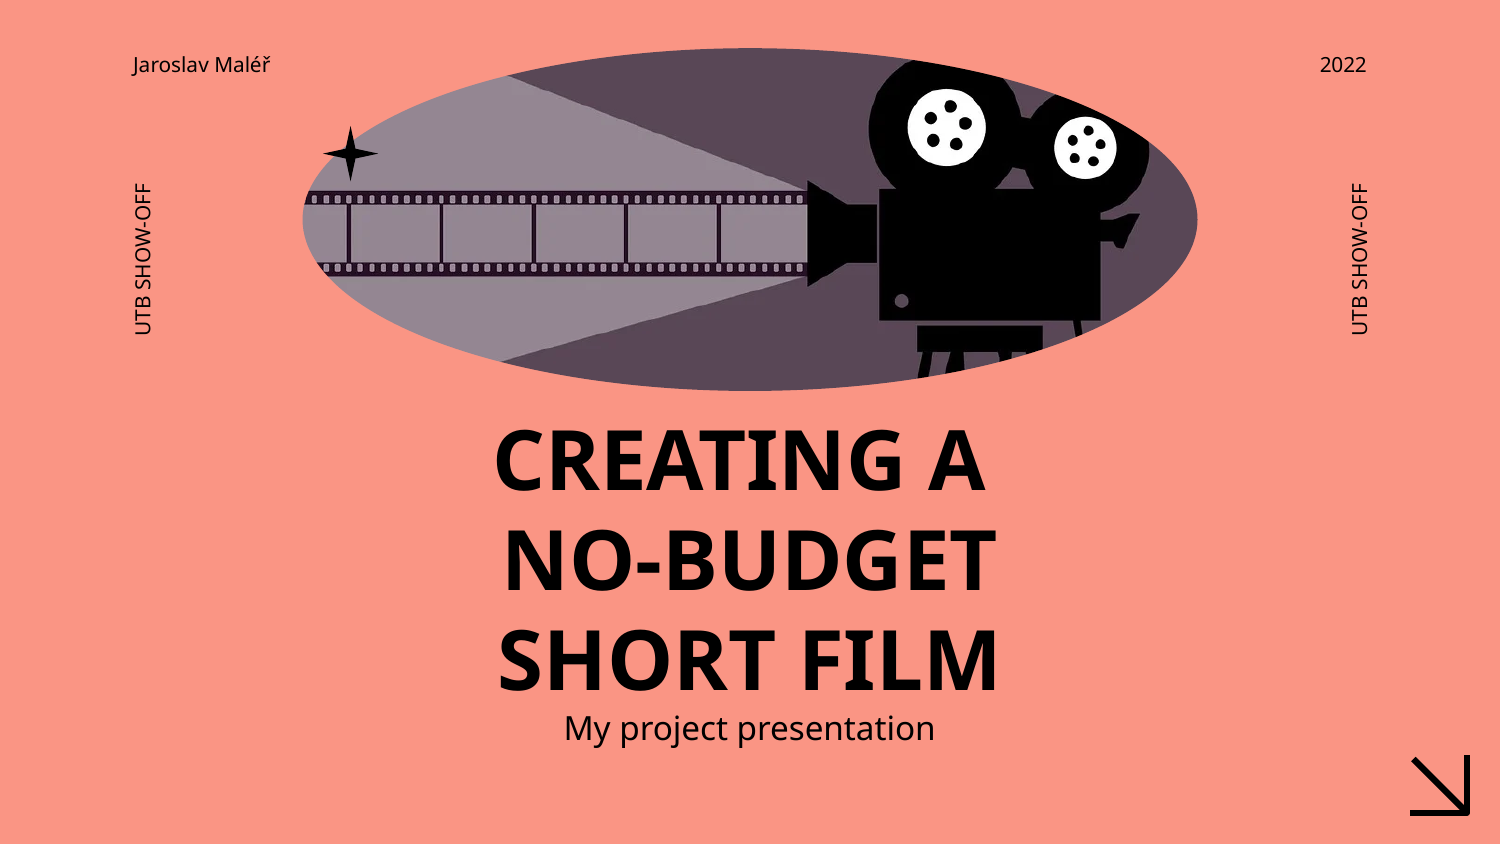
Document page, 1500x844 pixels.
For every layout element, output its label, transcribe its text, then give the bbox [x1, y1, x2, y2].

picture [302, 47, 1198, 392]
title CREATING A NO-BUDGET SHORT FILM [0, 370, 1500, 708]
subtitle My project presentation [347, 707, 1153, 756]
subtitle 2022 [1113, 40, 1382, 89]
subtitle Jaroslav Maléř [118, 40, 425, 89]
subtitle UTB SHOW-OFF [118, 126, 167, 395]
text_box UTB SHOW-OFF [1334, 126, 1383, 395]
